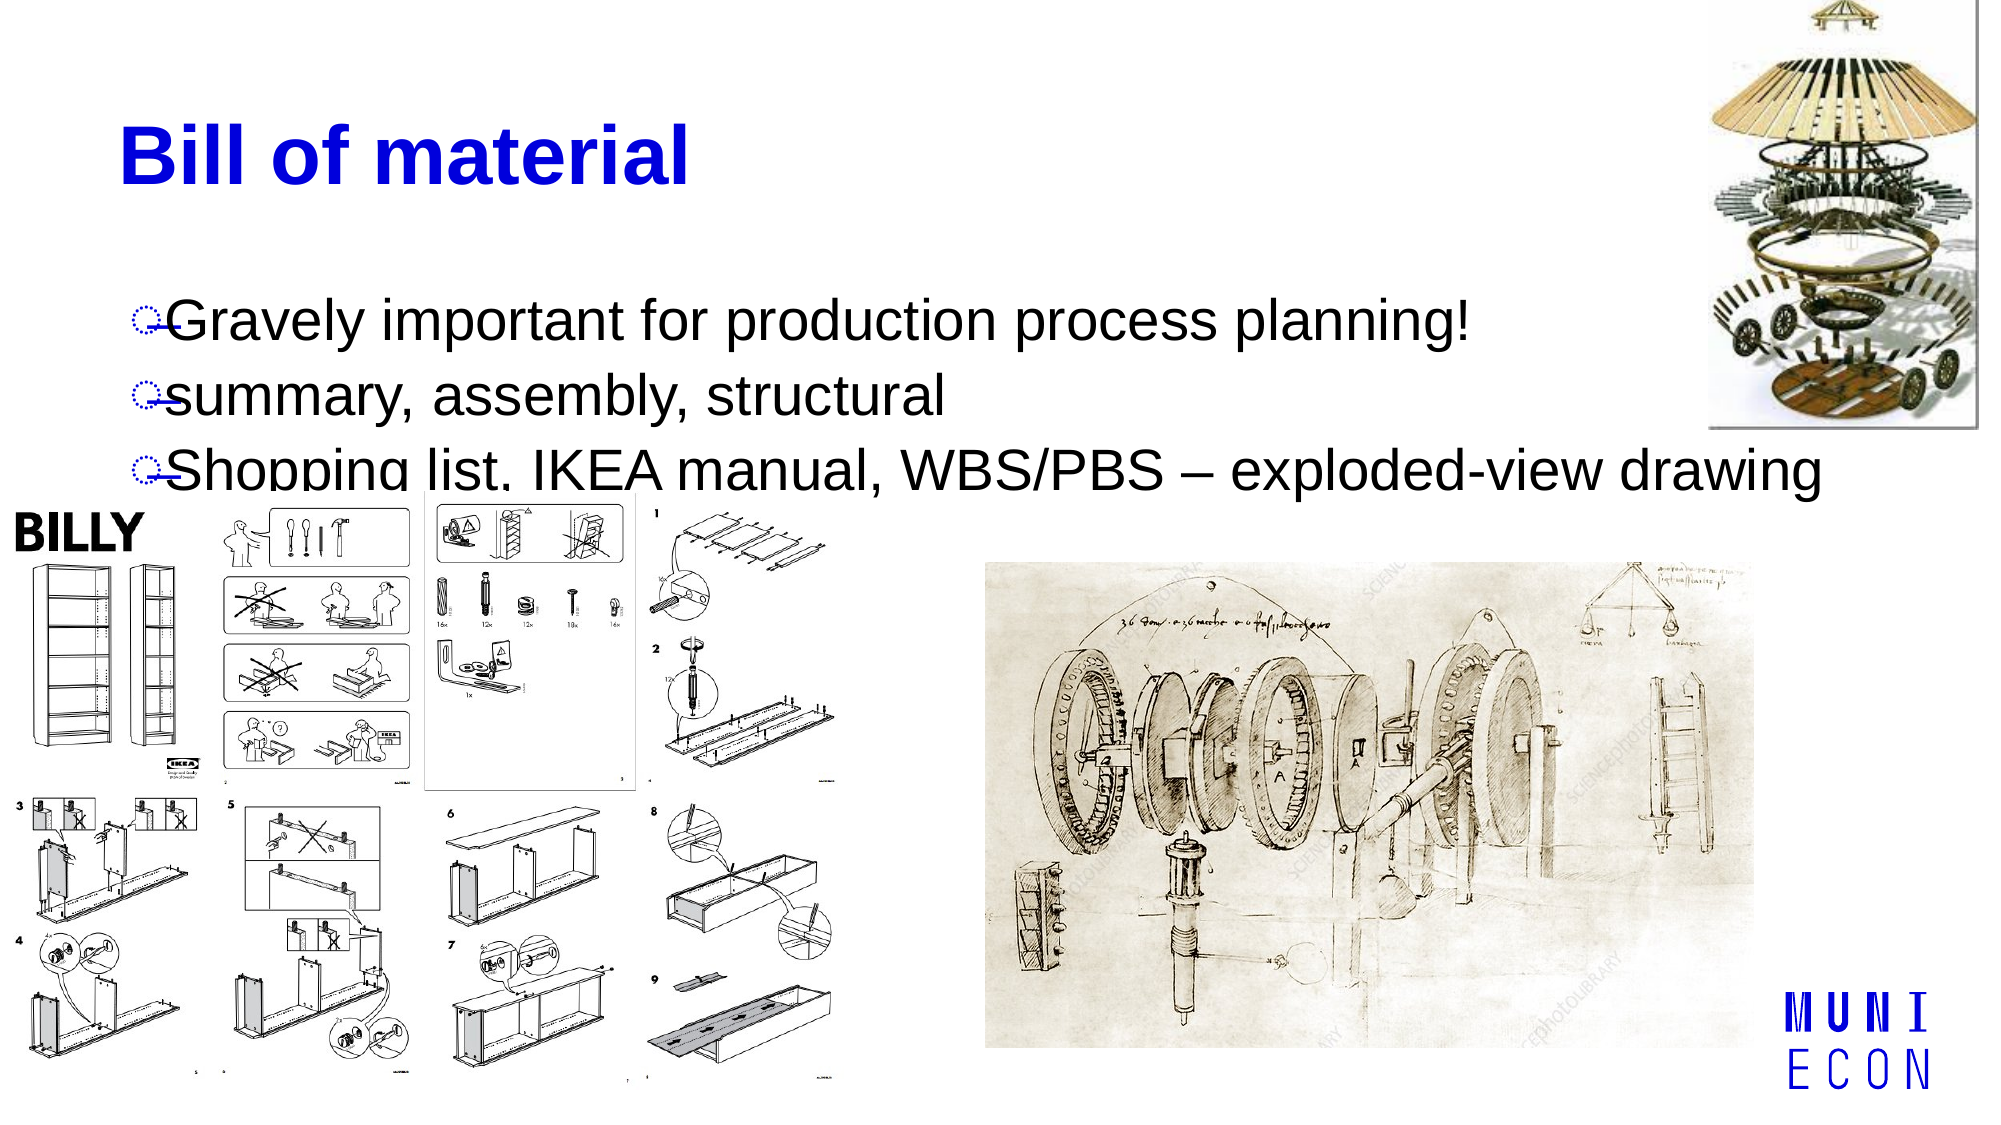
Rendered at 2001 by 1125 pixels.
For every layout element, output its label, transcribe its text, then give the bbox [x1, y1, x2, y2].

picture [985, 562, 1754, 1048]
picture [1708, 0, 1979, 430]
list Gravely important for production process planning! summary, assembly, structural Shopping list, IKEA manual, WBS/PBS – exploded-view drawing [118, 277, 1883, 957]
picture [0, 491, 846, 1091]
title Bill of material [118, 118, 1703, 193]
